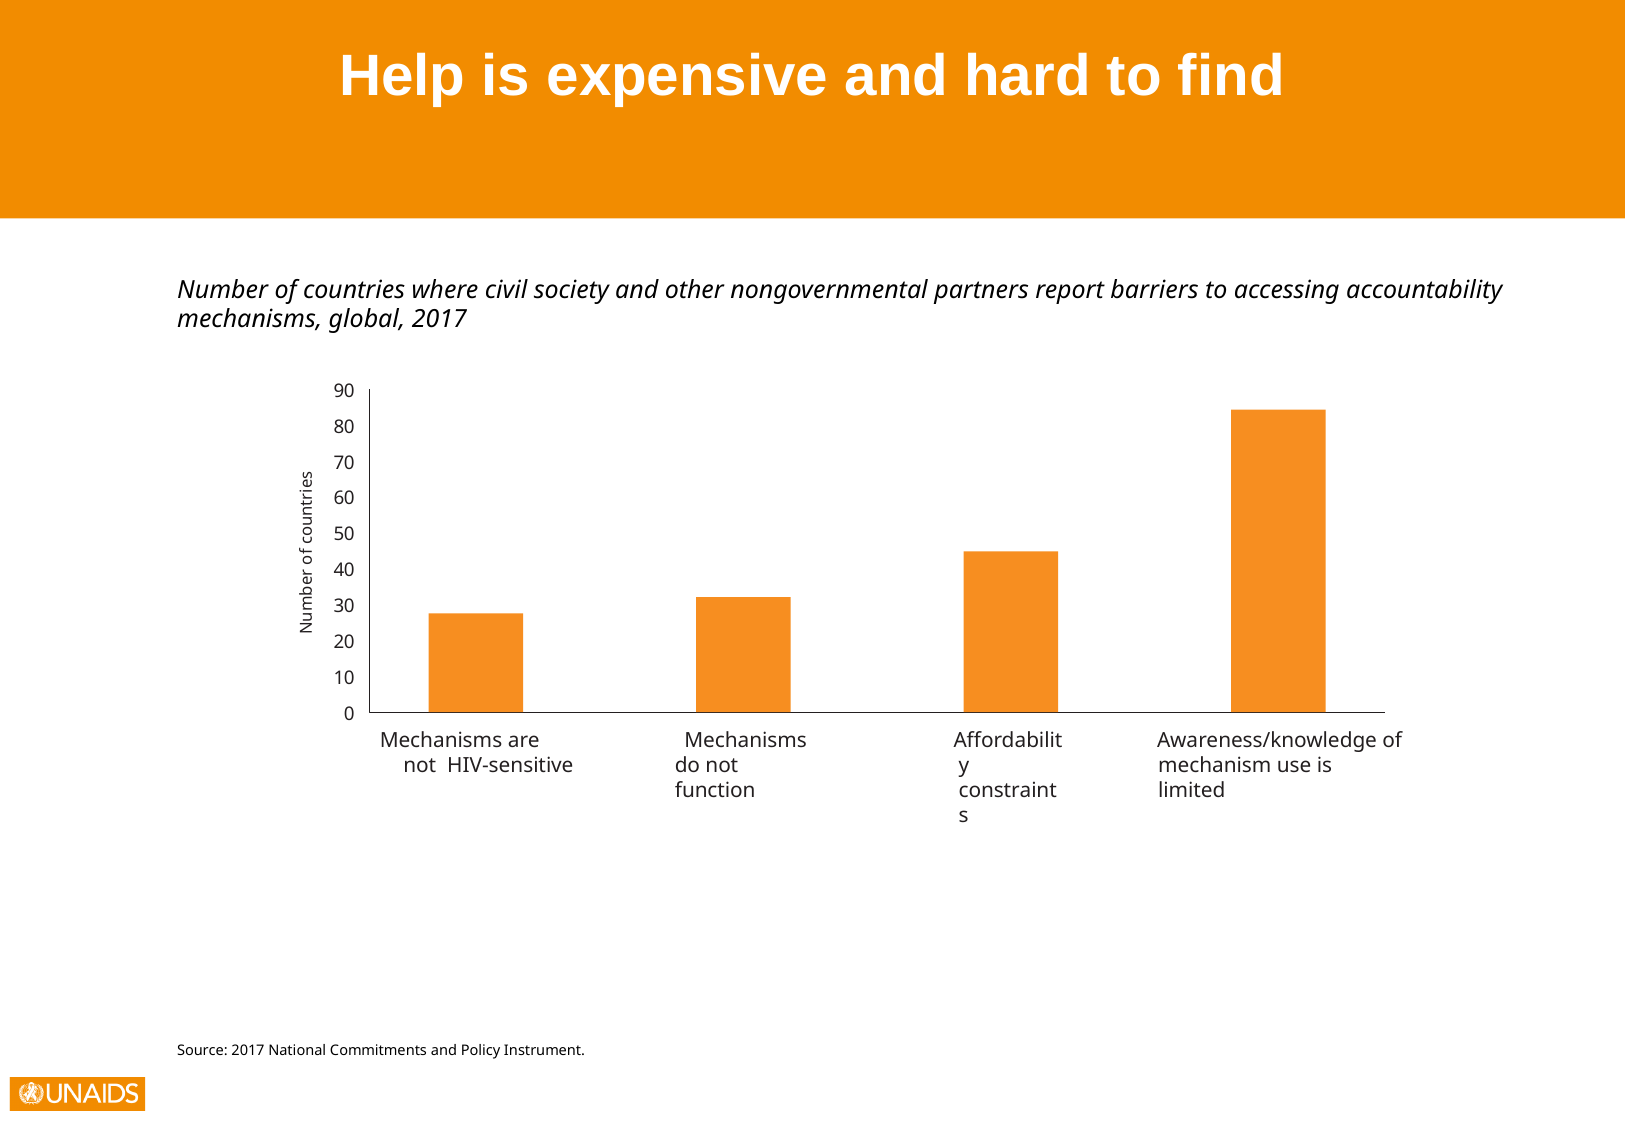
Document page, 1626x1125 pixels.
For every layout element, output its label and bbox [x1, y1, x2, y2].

text_box [0, 29, 1625, 1067]
picture [9, 1077, 146, 1111]
